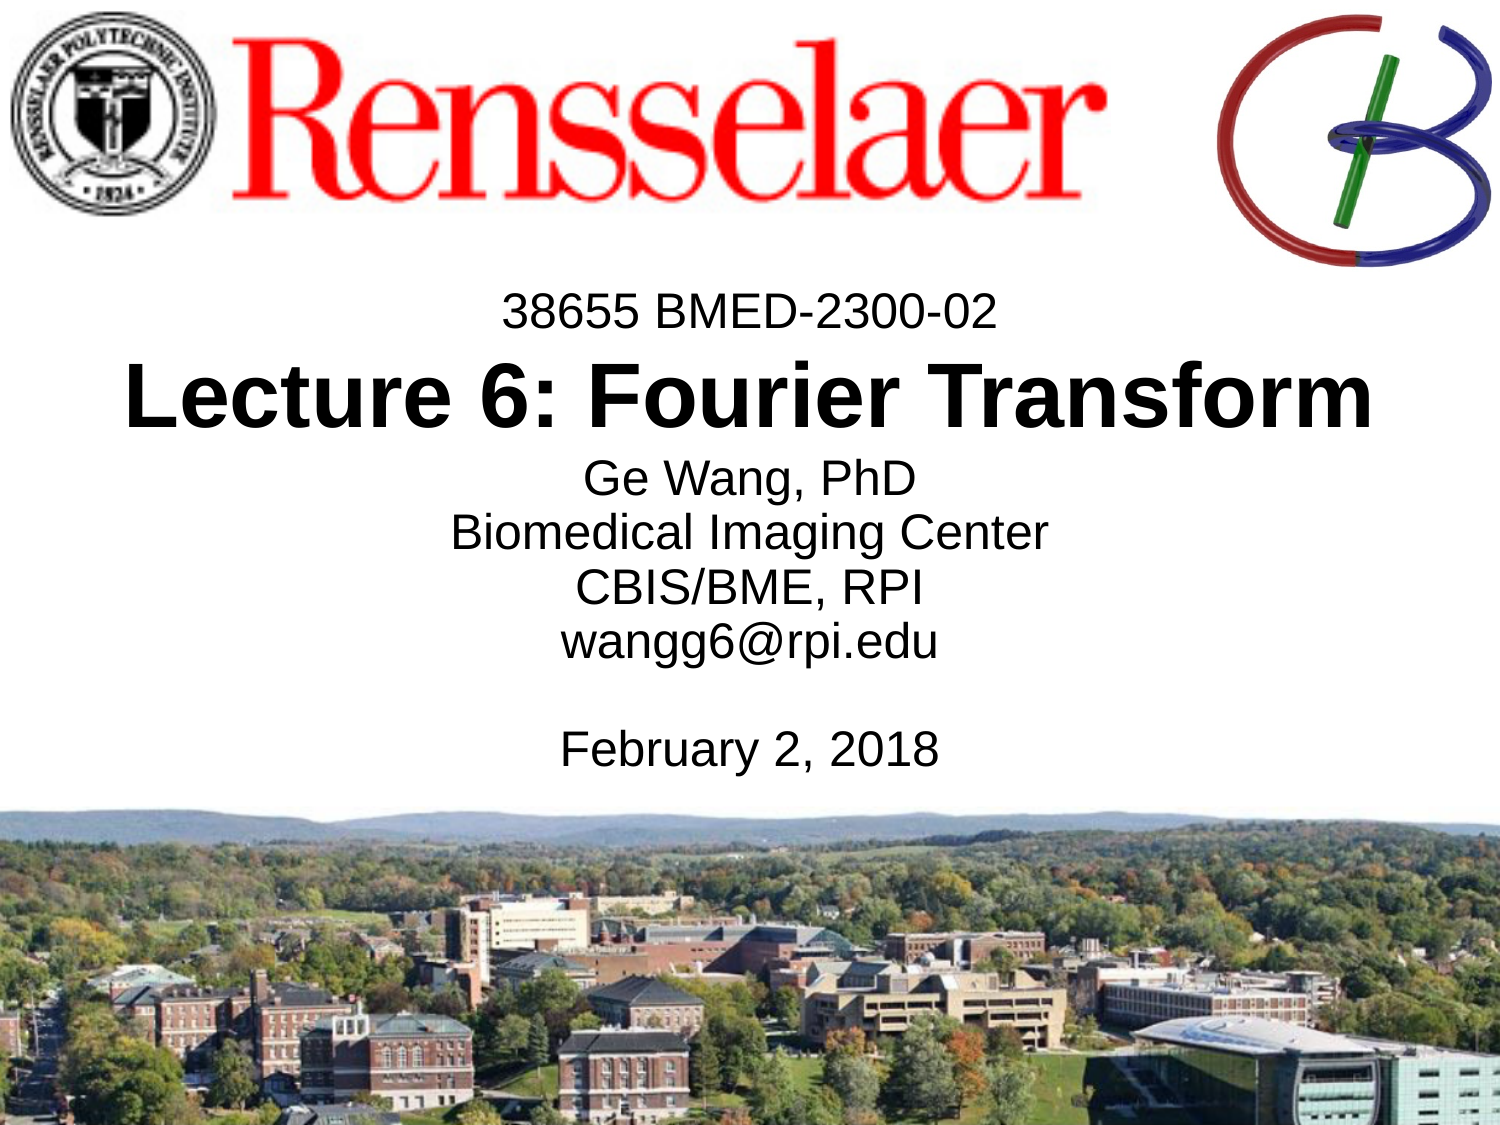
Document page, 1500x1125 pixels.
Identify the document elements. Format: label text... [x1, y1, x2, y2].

picture [0, 803, 1500, 1125]
text_box 38655 BMED-2300-02 Lecture 6: Fourier Transform Ge Wang, PhD Biomedical Imaging Center CBIS/BME, RPI wangg6@rpi.edu February 2, 2018 [0, 282, 1500, 802]
picture [9, 9, 1111, 220]
picture [1214, 8, 1492, 272]
